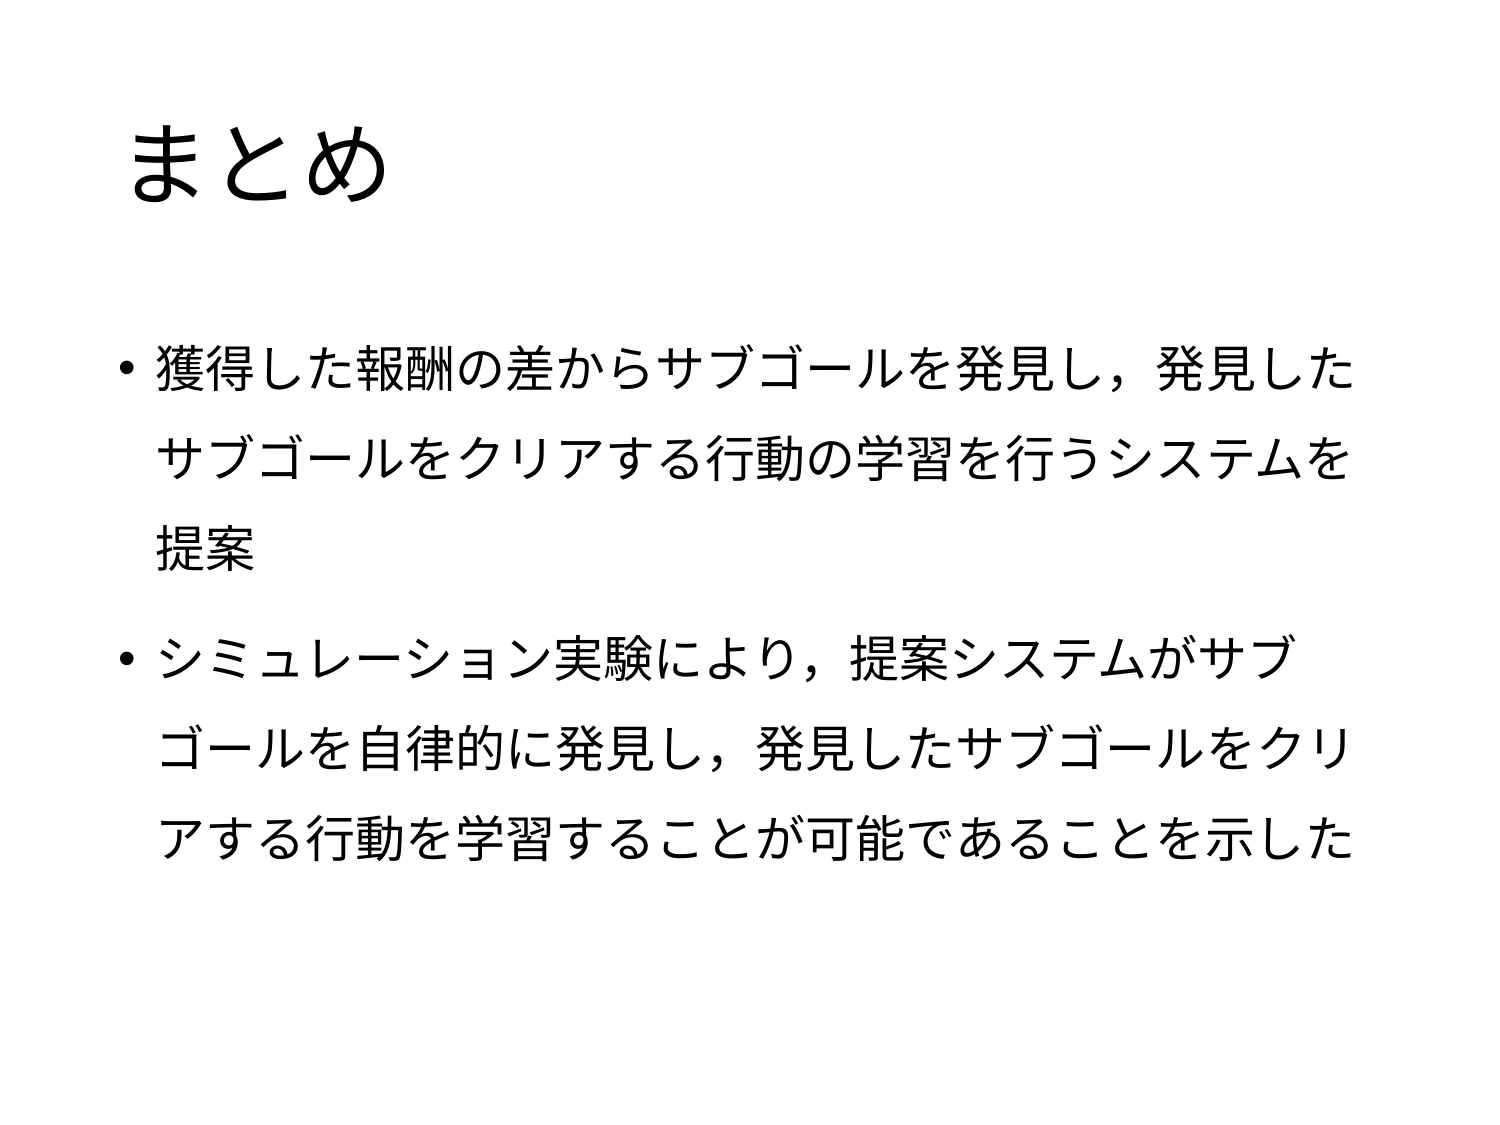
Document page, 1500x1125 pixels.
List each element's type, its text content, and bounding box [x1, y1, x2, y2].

title まとめ [103, 59, 1397, 278]
list 獲得した報酬の差からサブゴールを発見し，発見したサブゴールをクリアする行動の学習を行うシステムを提案 シミュレーション実験により，提案システムがサブゴールを自律的に発見し，発見したサブゴールをクリアする行動を学習することが可能であることを示した [103, 299, 1397, 1014]
